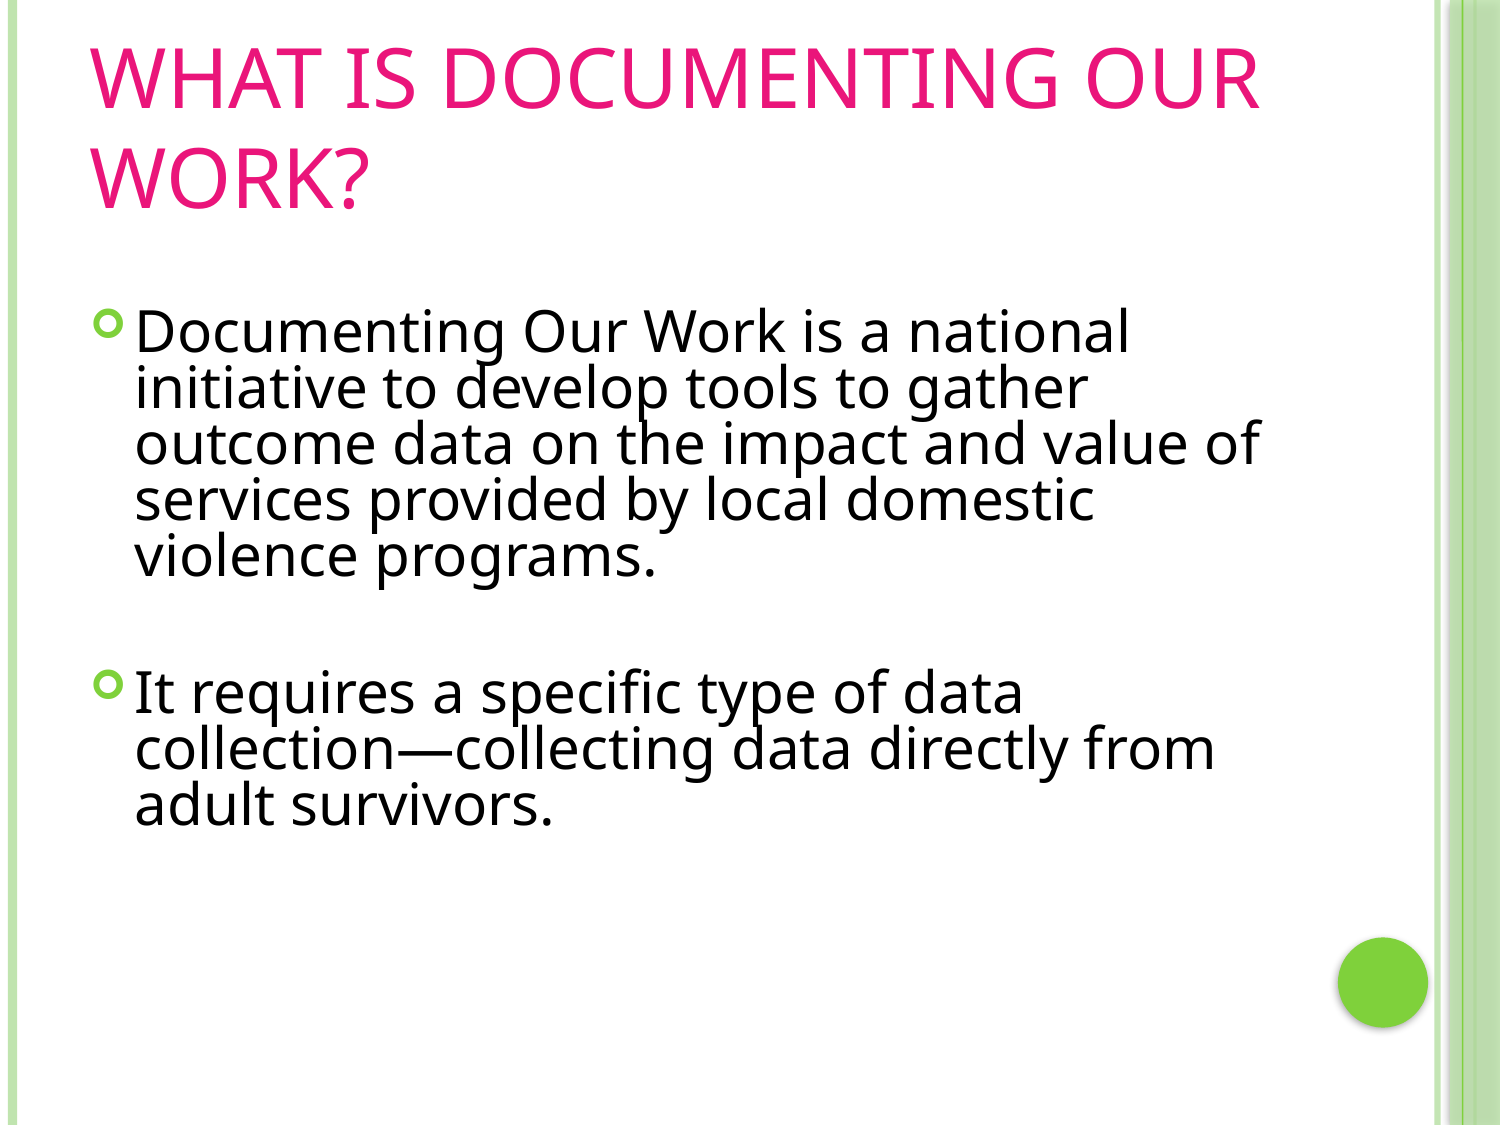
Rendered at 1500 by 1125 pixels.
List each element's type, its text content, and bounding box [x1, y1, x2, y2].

title What is Documenting Our Work? [75, 45, 1300, 233]
list Documenting Our Work is a national initiative to develop tools to gather outcome data on the impact and value of services provided by local domestic violence programs. It requires a specific type of data collection—collecting data directly from adult survivors. [74, 299, 1301, 1063]
